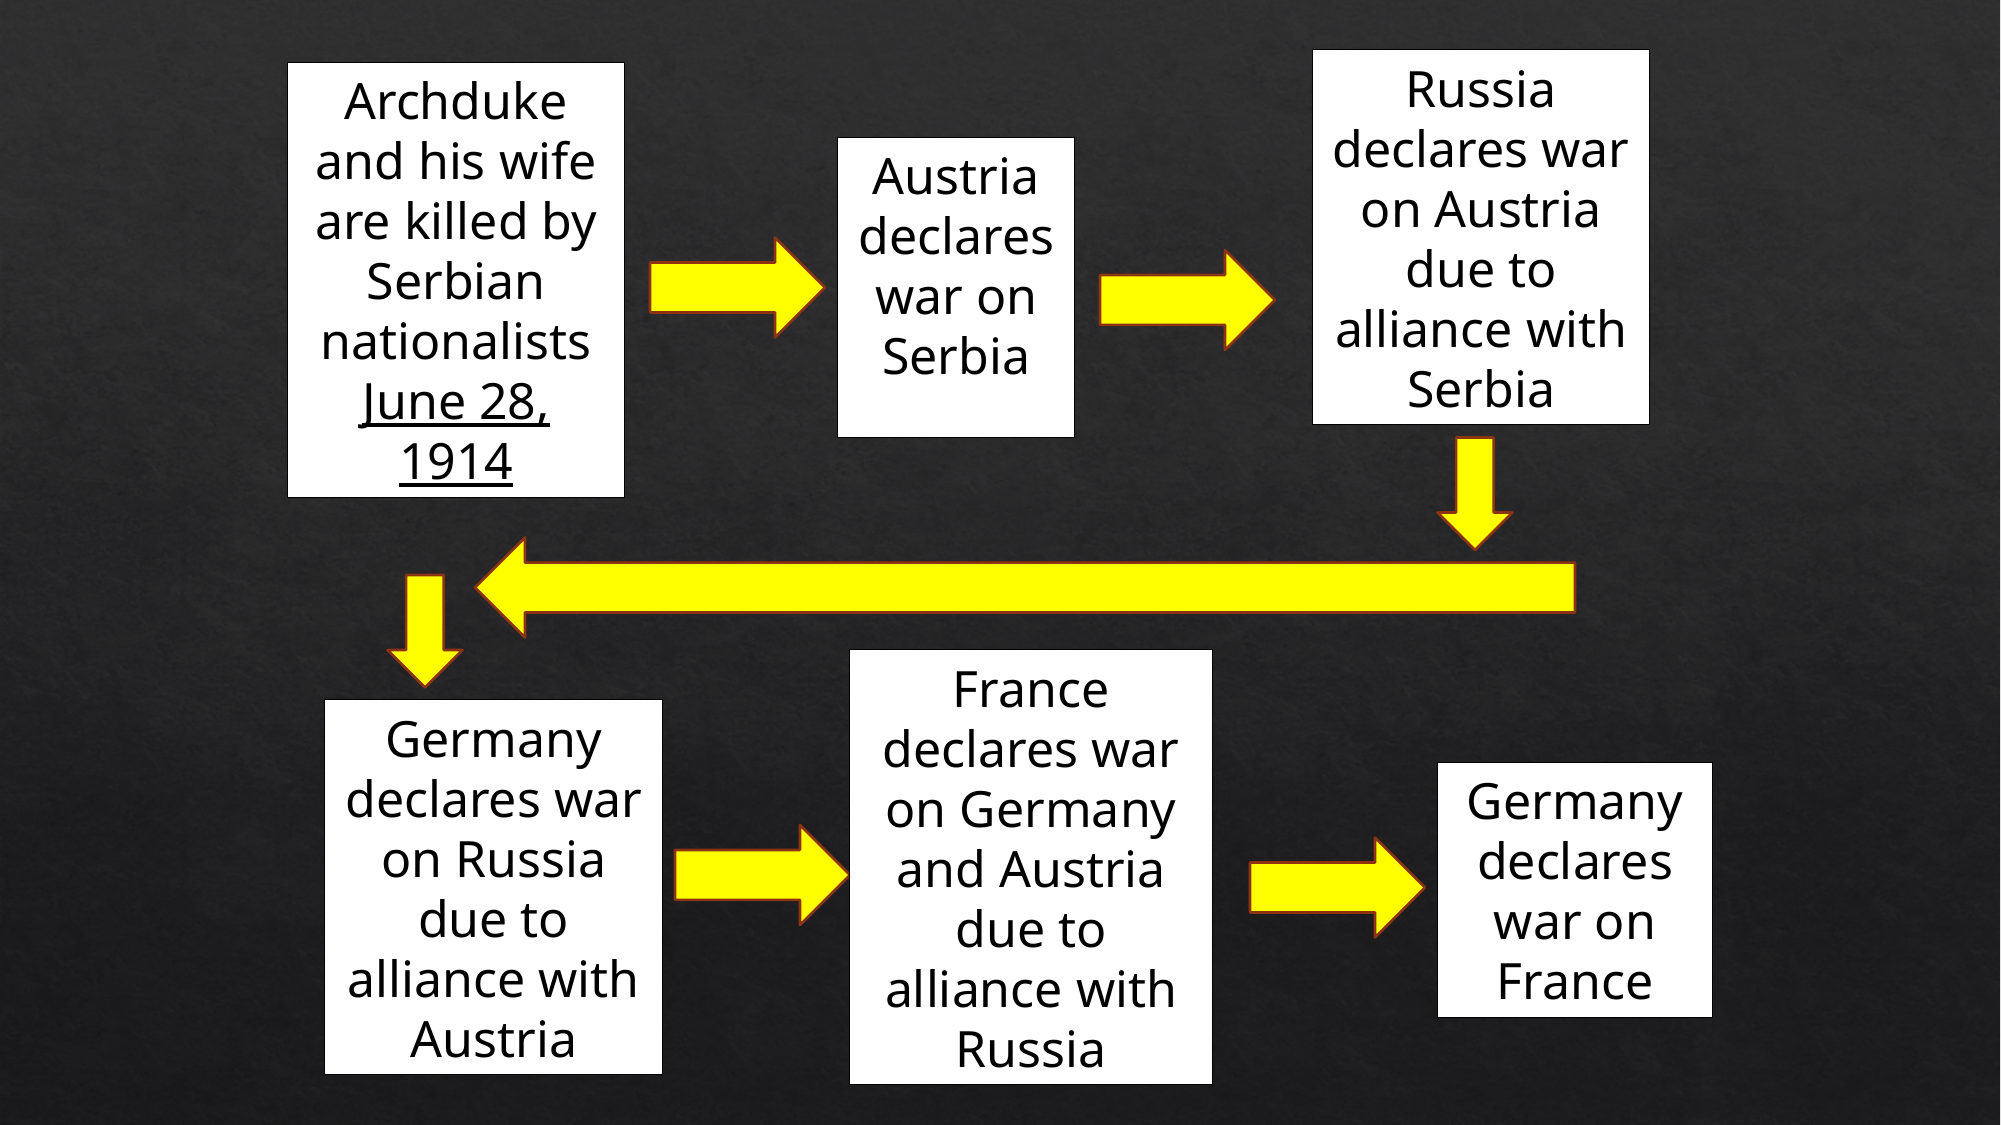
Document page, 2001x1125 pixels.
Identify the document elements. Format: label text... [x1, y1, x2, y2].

text_box [386, 573, 464, 689]
text_box Russia declares war on Austria due to alliance with Serbia [1312, 49, 1650, 425]
text_box [673, 823, 849, 927]
text_box [1248, 836, 1426, 939]
text_box Archduke and his wife are killed by Serbian nationalists June 28, 1914 [287, 62, 625, 498]
text_box France declares war on Germany and Austria due to alliance with Russia [849, 649, 1213, 1085]
text_box [648, 236, 826, 339]
text_box [474, 536, 1577, 639]
text_box [1098, 248, 1276, 352]
text_box Germany declares war on Russia due to alliance with Austria [324, 699, 663, 1075]
text_box Austria declares war on Serbia [837, 137, 1075, 438]
text_box Germany declares war on France [1437, 762, 1713, 1018]
text_box [1436, 436, 1514, 551]
